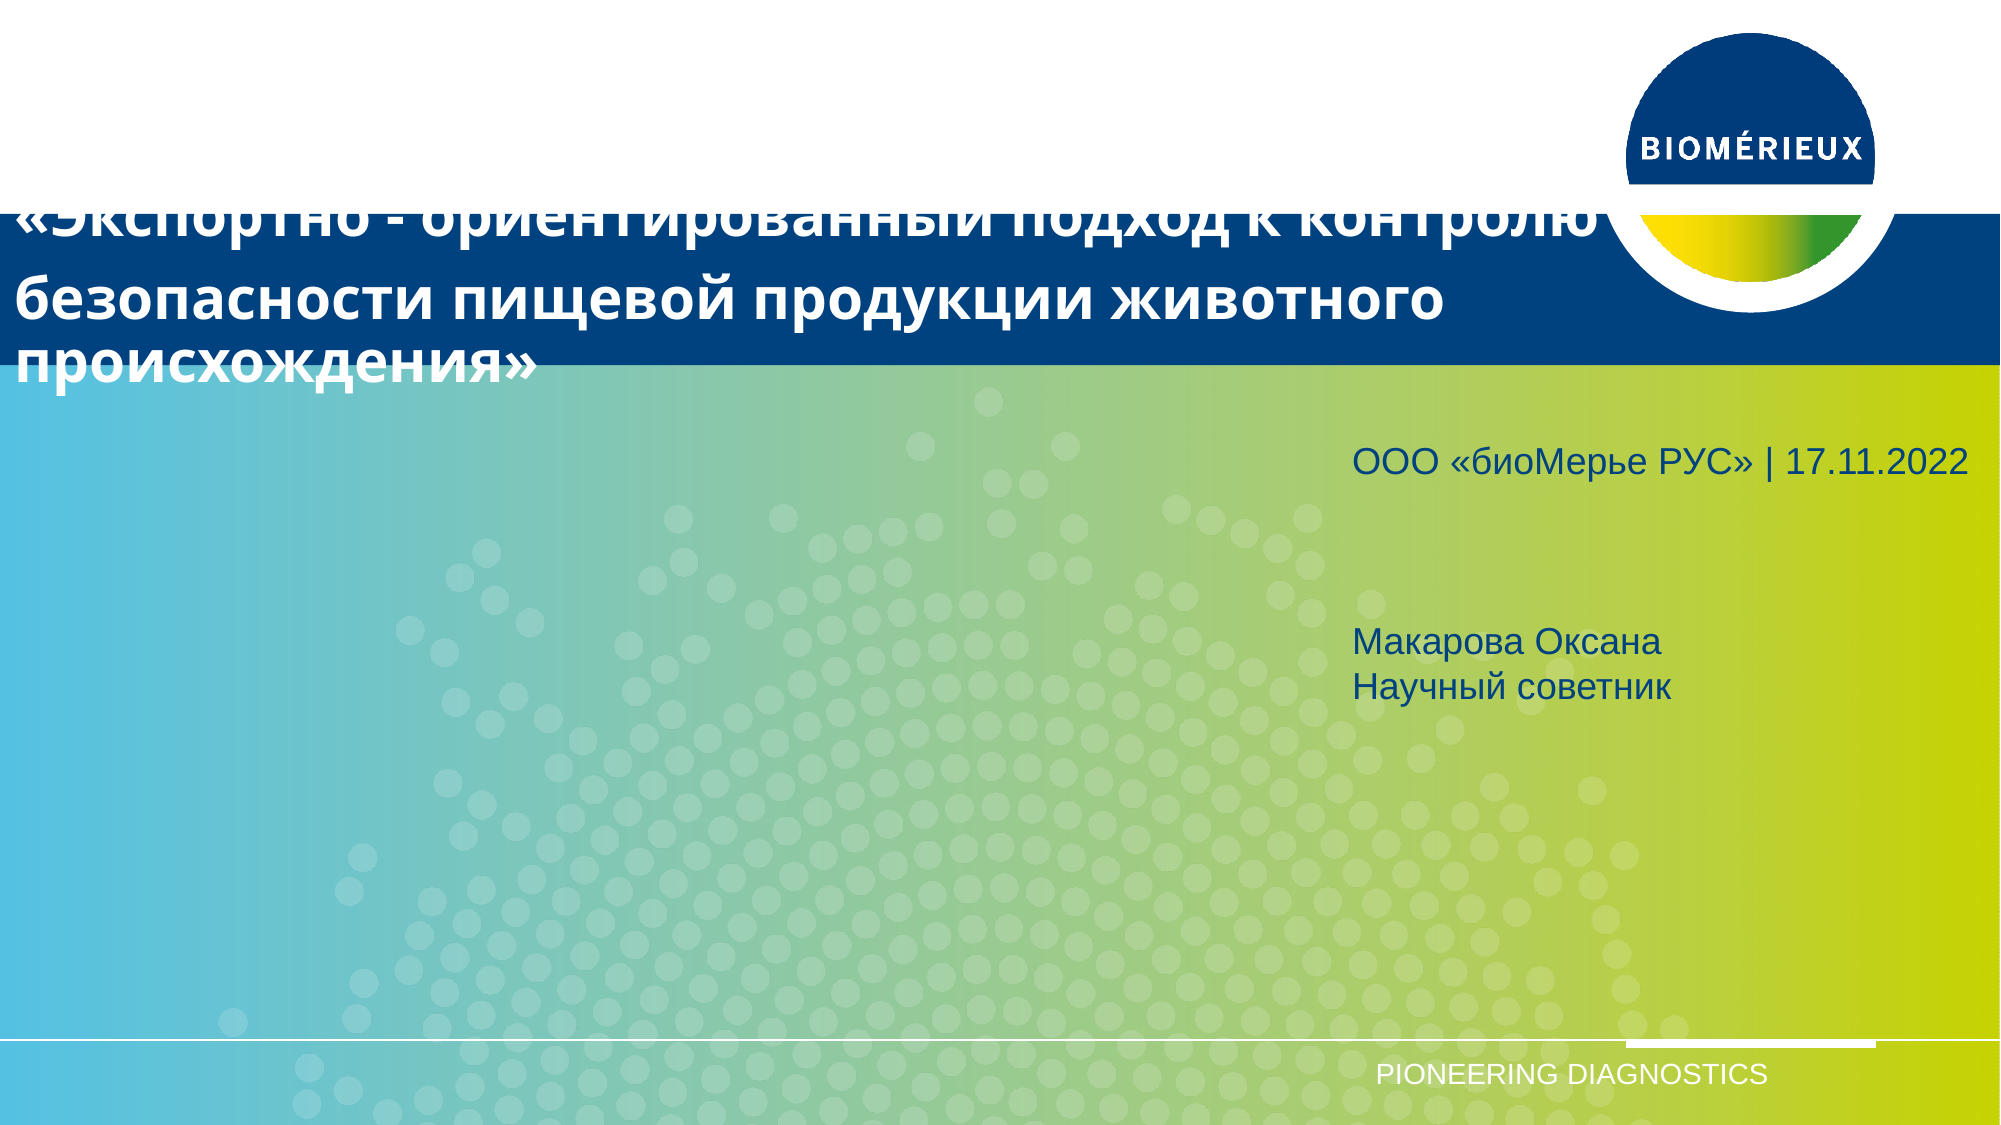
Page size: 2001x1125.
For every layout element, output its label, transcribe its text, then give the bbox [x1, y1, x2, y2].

picture [1626, 33, 1875, 282]
picture [0, 366, 2000, 1125]
text_box ООО «биоМерье РУС» | 17.11.2022 Макарова Оксана Научный советник [1337, 429, 2000, 850]
list «Экспортно - ориентированный подход к контролю безопасности пищевой продукции животного происхождения» [0, 215, 1772, 366]
